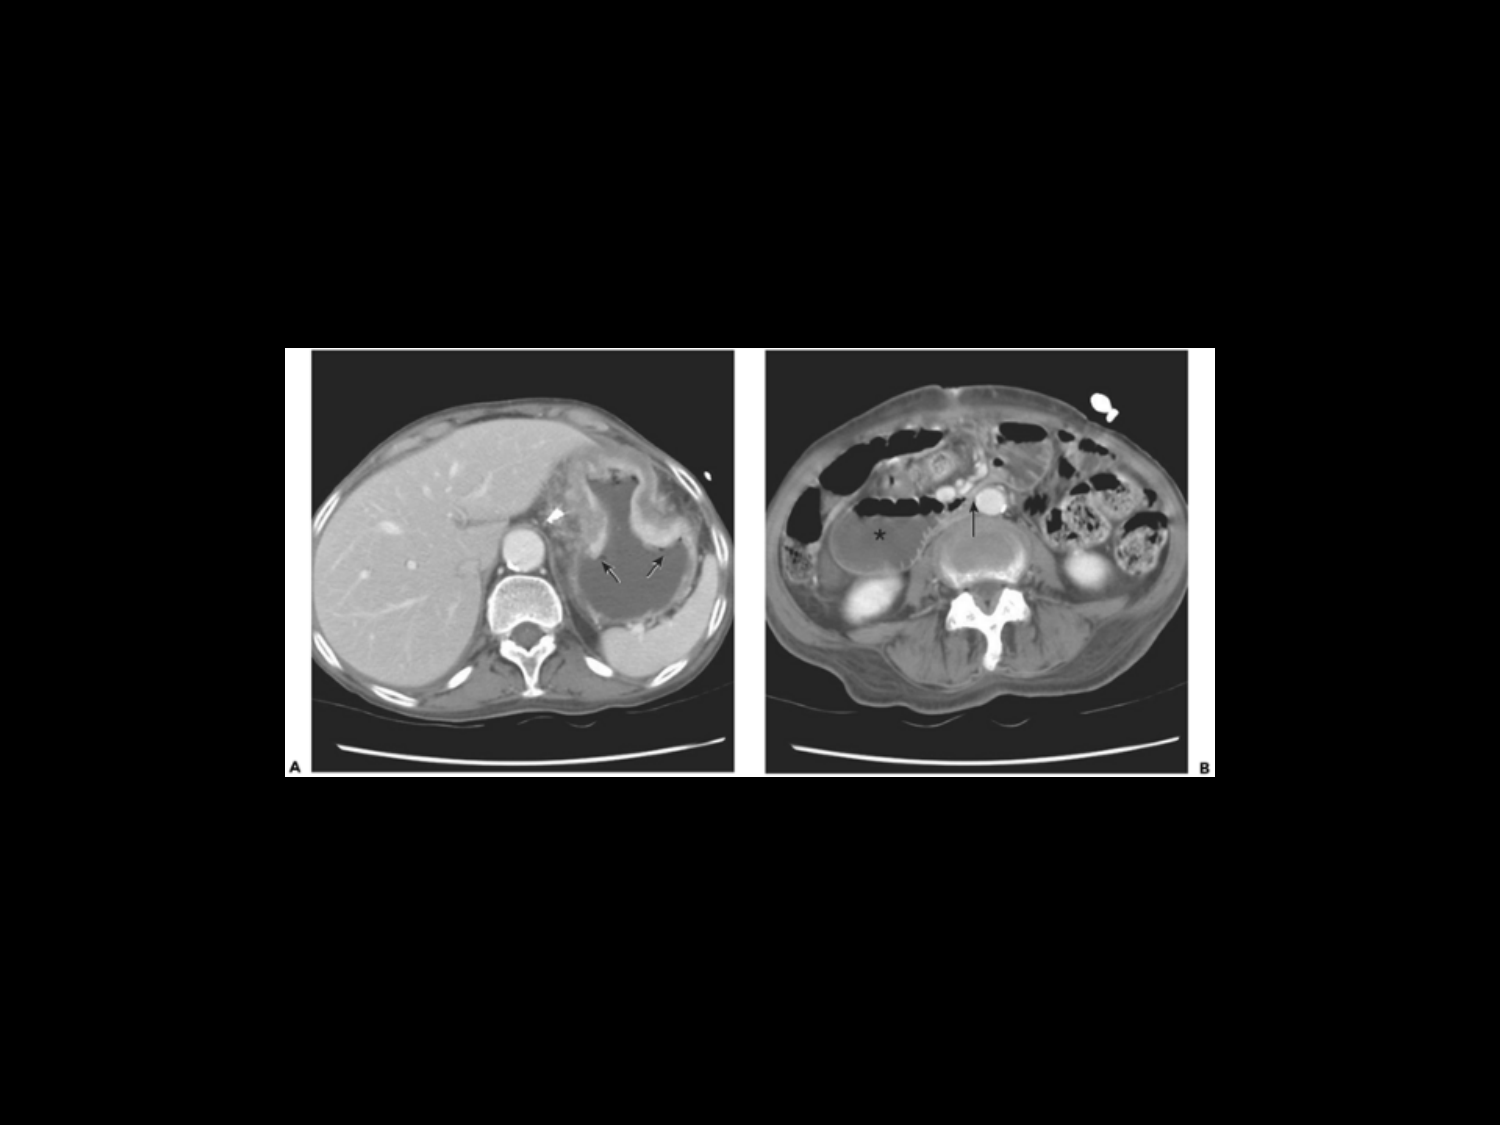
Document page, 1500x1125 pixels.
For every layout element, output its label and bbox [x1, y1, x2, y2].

picture [284, 348, 1216, 777]
